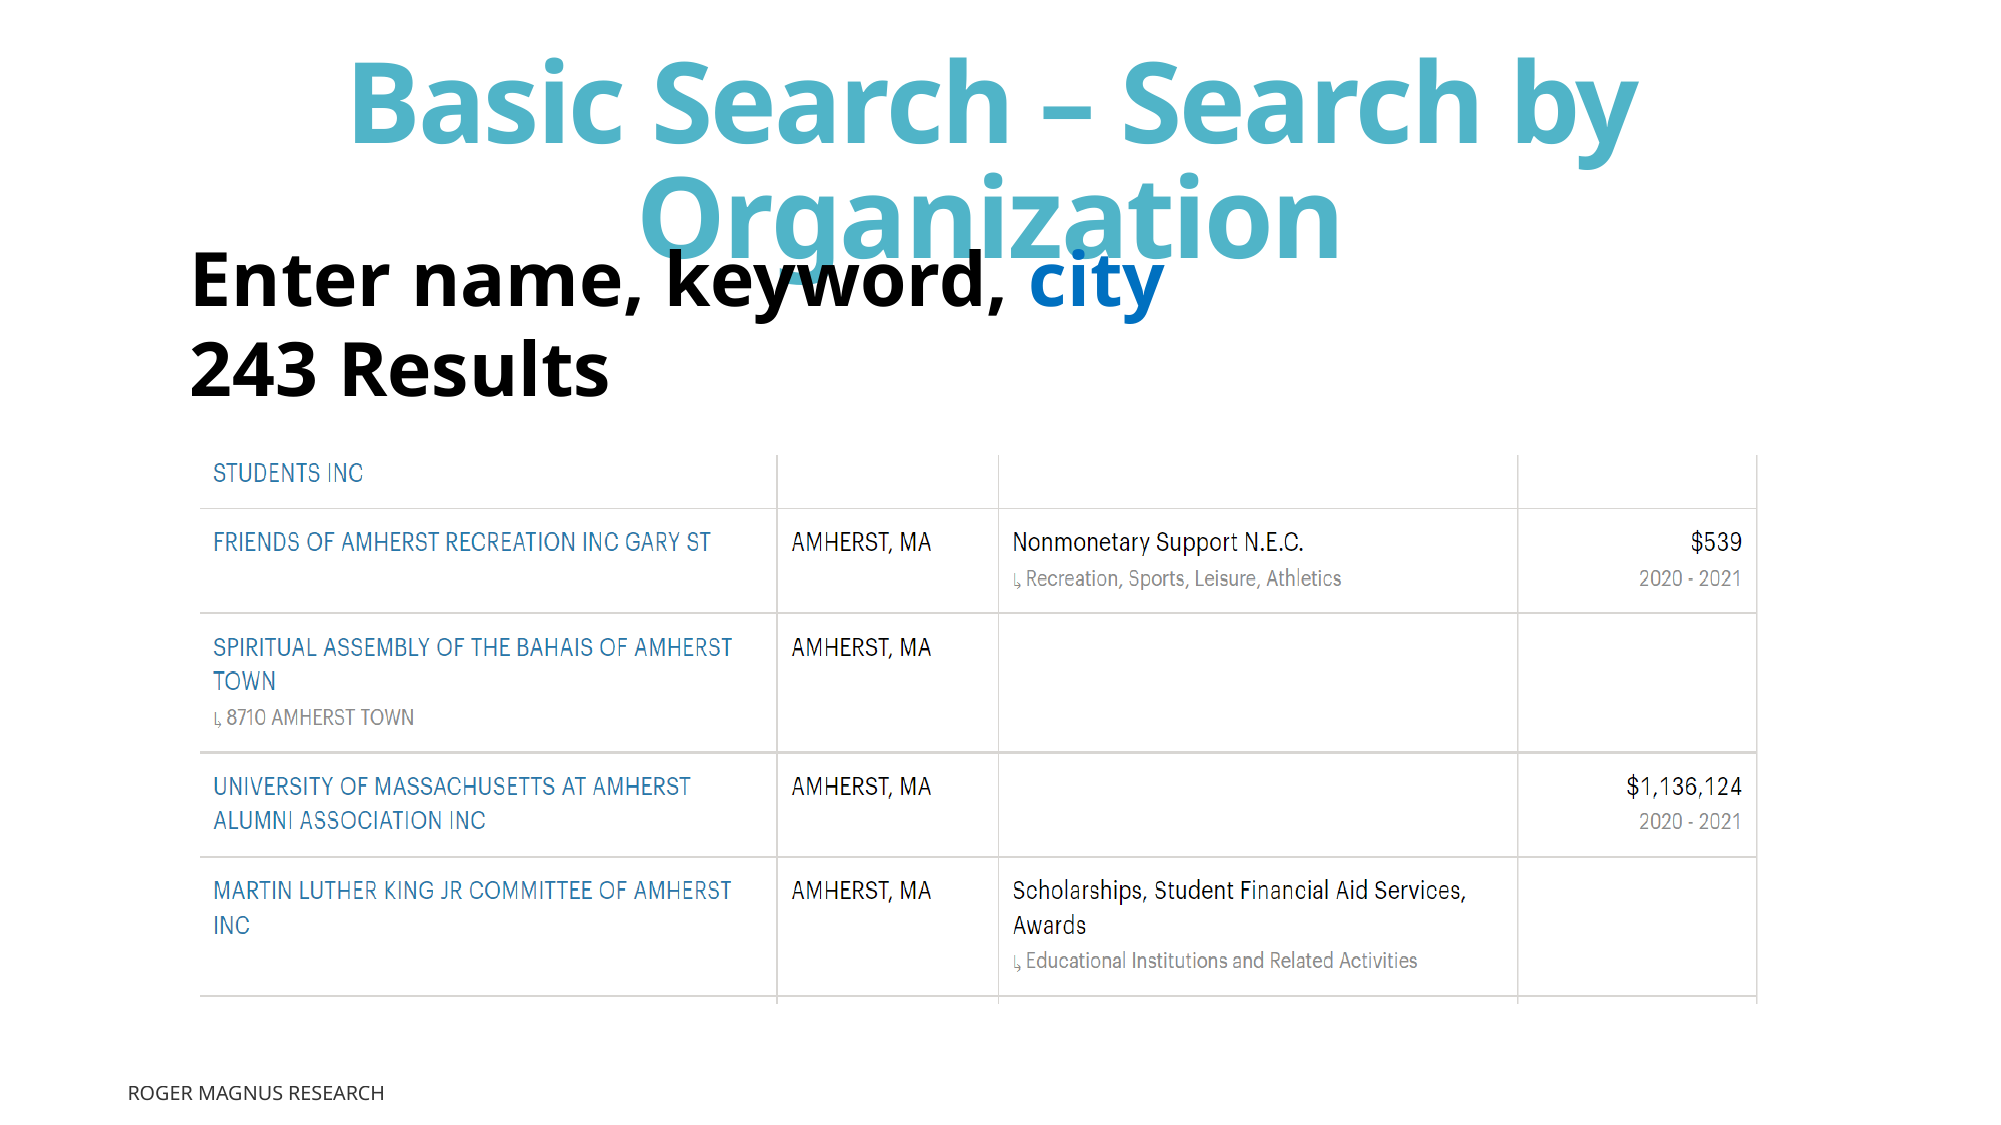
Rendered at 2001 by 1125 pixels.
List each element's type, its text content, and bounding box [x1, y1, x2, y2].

footer Roger Magnus Research [112, 1075, 938, 1113]
text_box Enter name, keyword, city 243 Results [175, 224, 1732, 625]
title Basic Search – Search by Organization [107, 81, 1875, 252]
picture [199, 455, 1783, 1004]
